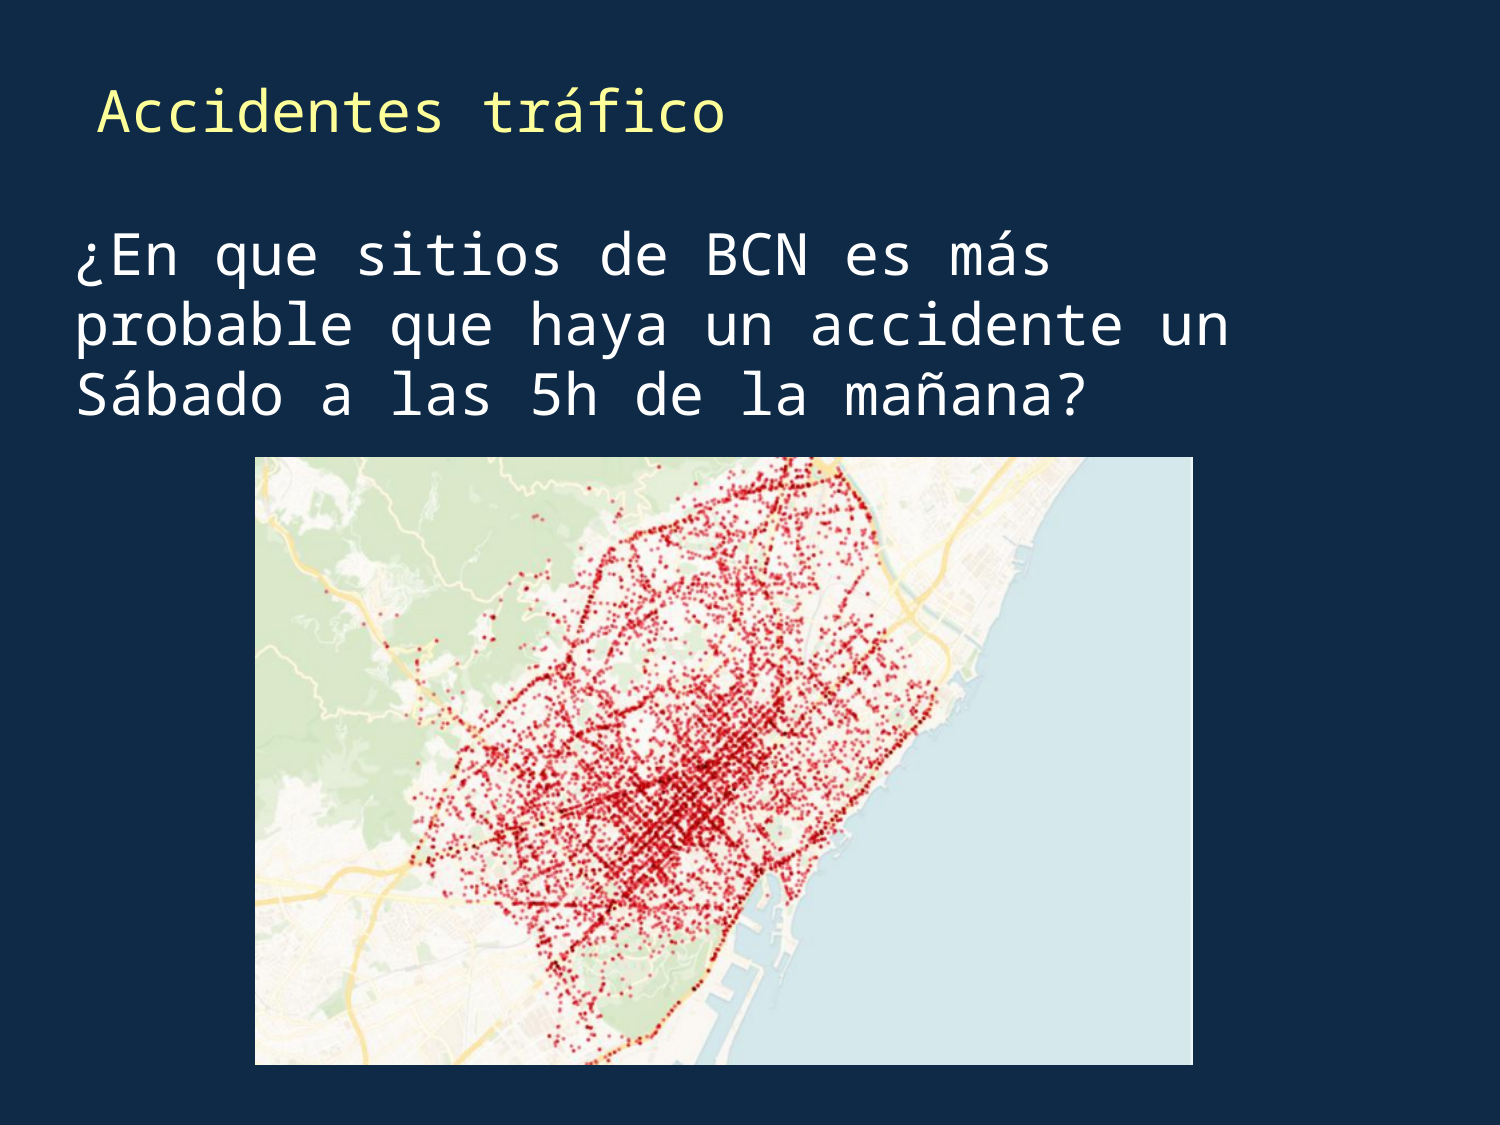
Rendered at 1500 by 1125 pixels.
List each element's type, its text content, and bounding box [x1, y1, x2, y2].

text_box Accidentes tráfico [81, 66, 1441, 151]
text_box ¿En que sitios de BCN es más probable que haya un accidente un Sábado a las 5h de la mañana? [60, 209, 1265, 435]
picture [254, 457, 1193, 1066]
